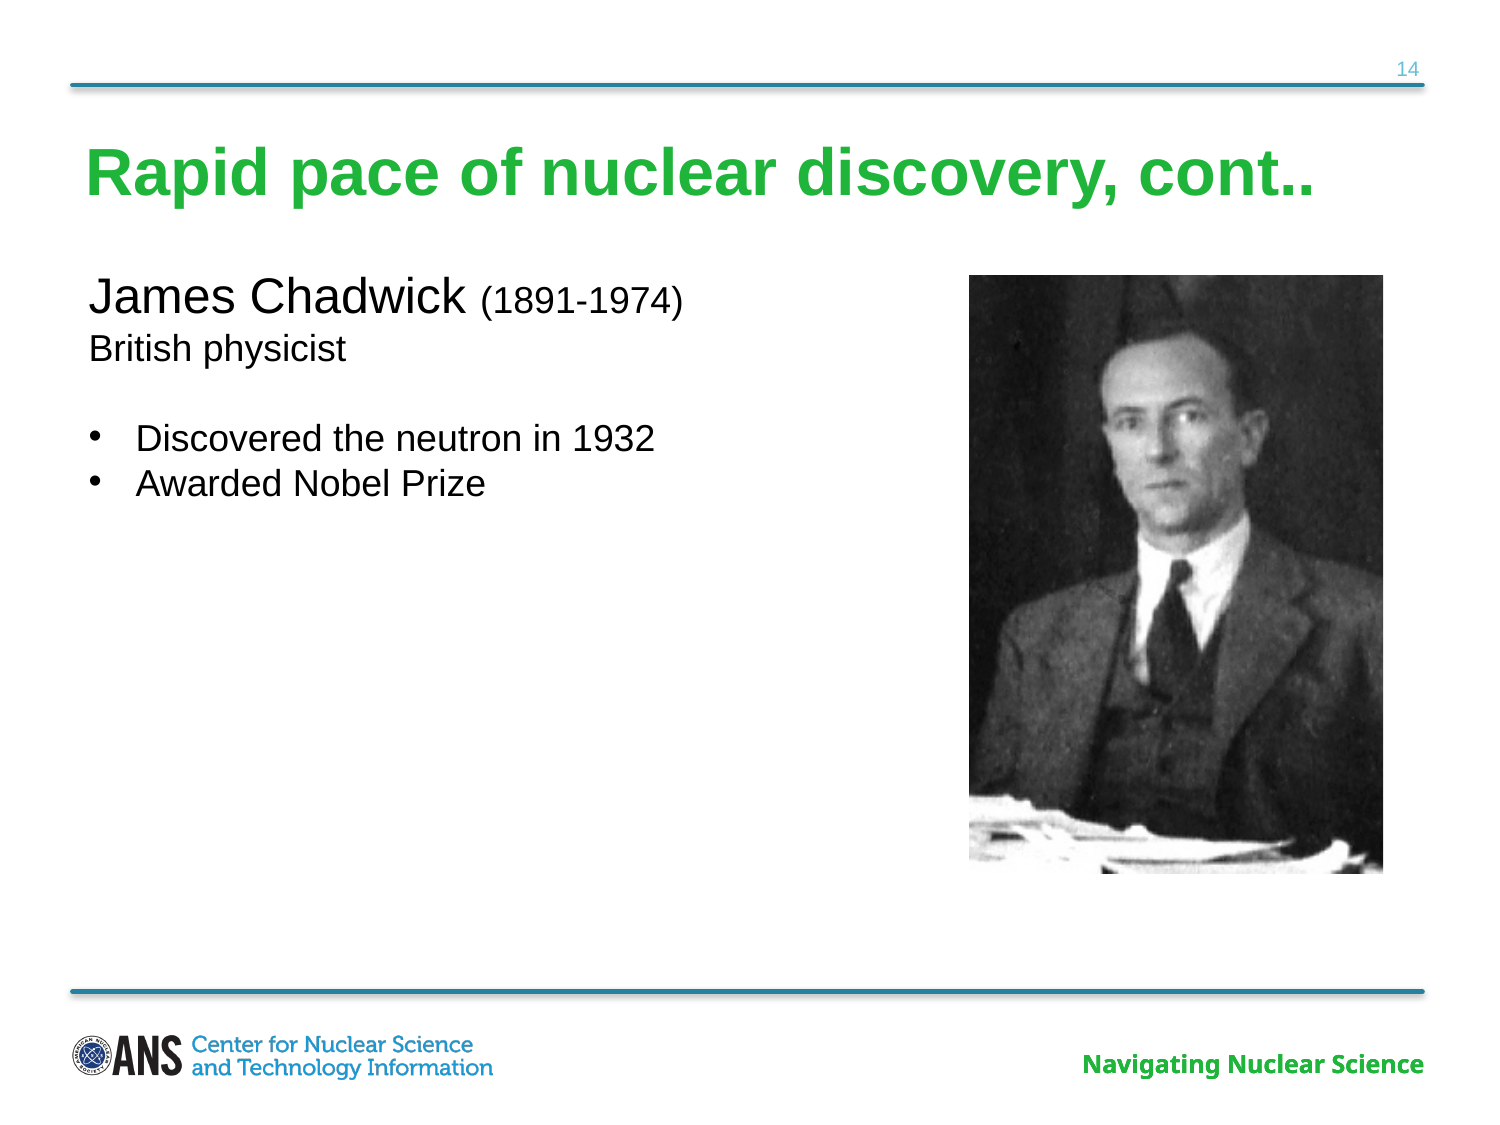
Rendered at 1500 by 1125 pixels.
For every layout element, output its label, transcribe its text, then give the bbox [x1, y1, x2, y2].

text_box James Chadwick (1891-1974) British physicist Discovered the neutron in 1932 Awarded Nobel Prize [73, 256, 907, 511]
picture [968, 274, 1384, 875]
picture [72, 1035, 493, 1080]
text_box Navigating Nuclear Science [957, 1041, 1440, 1087]
title Rapid pace of nuclear discovery, cont.. [70, 80, 1496, 257]
